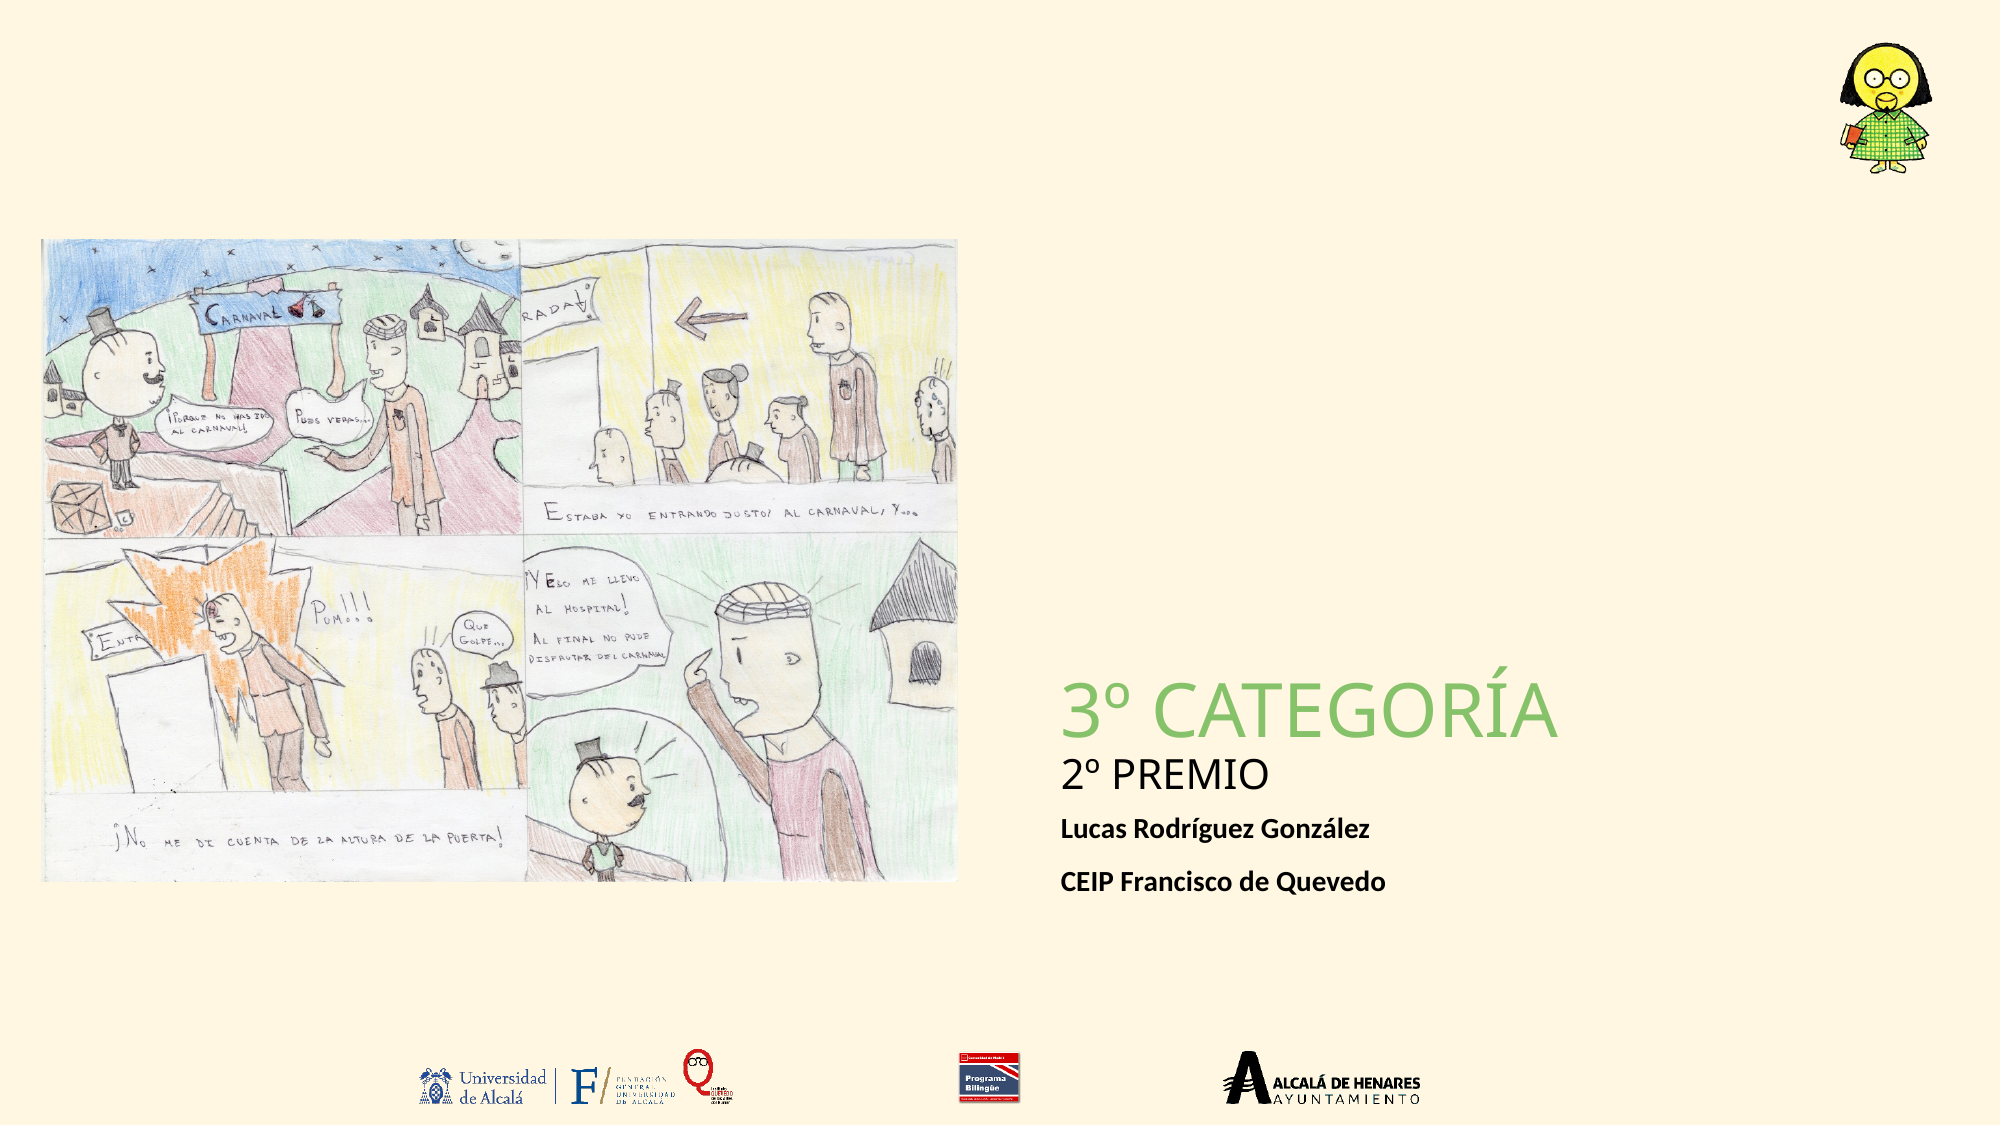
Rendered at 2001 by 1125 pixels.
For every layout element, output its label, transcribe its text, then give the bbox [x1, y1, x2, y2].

picture [1814, 33, 1957, 176]
list Lucas Rodríguez González CEIP Francisco de Quevedo [1045, 806, 1691, 958]
picture [957, 1051, 1021, 1104]
title 3º CATEGORÍA 2º PREMIO [1045, 543, 1691, 806]
picture [416, 1048, 746, 1104]
picture [41, 239, 958, 882]
picture [1223, 1051, 1420, 1104]
